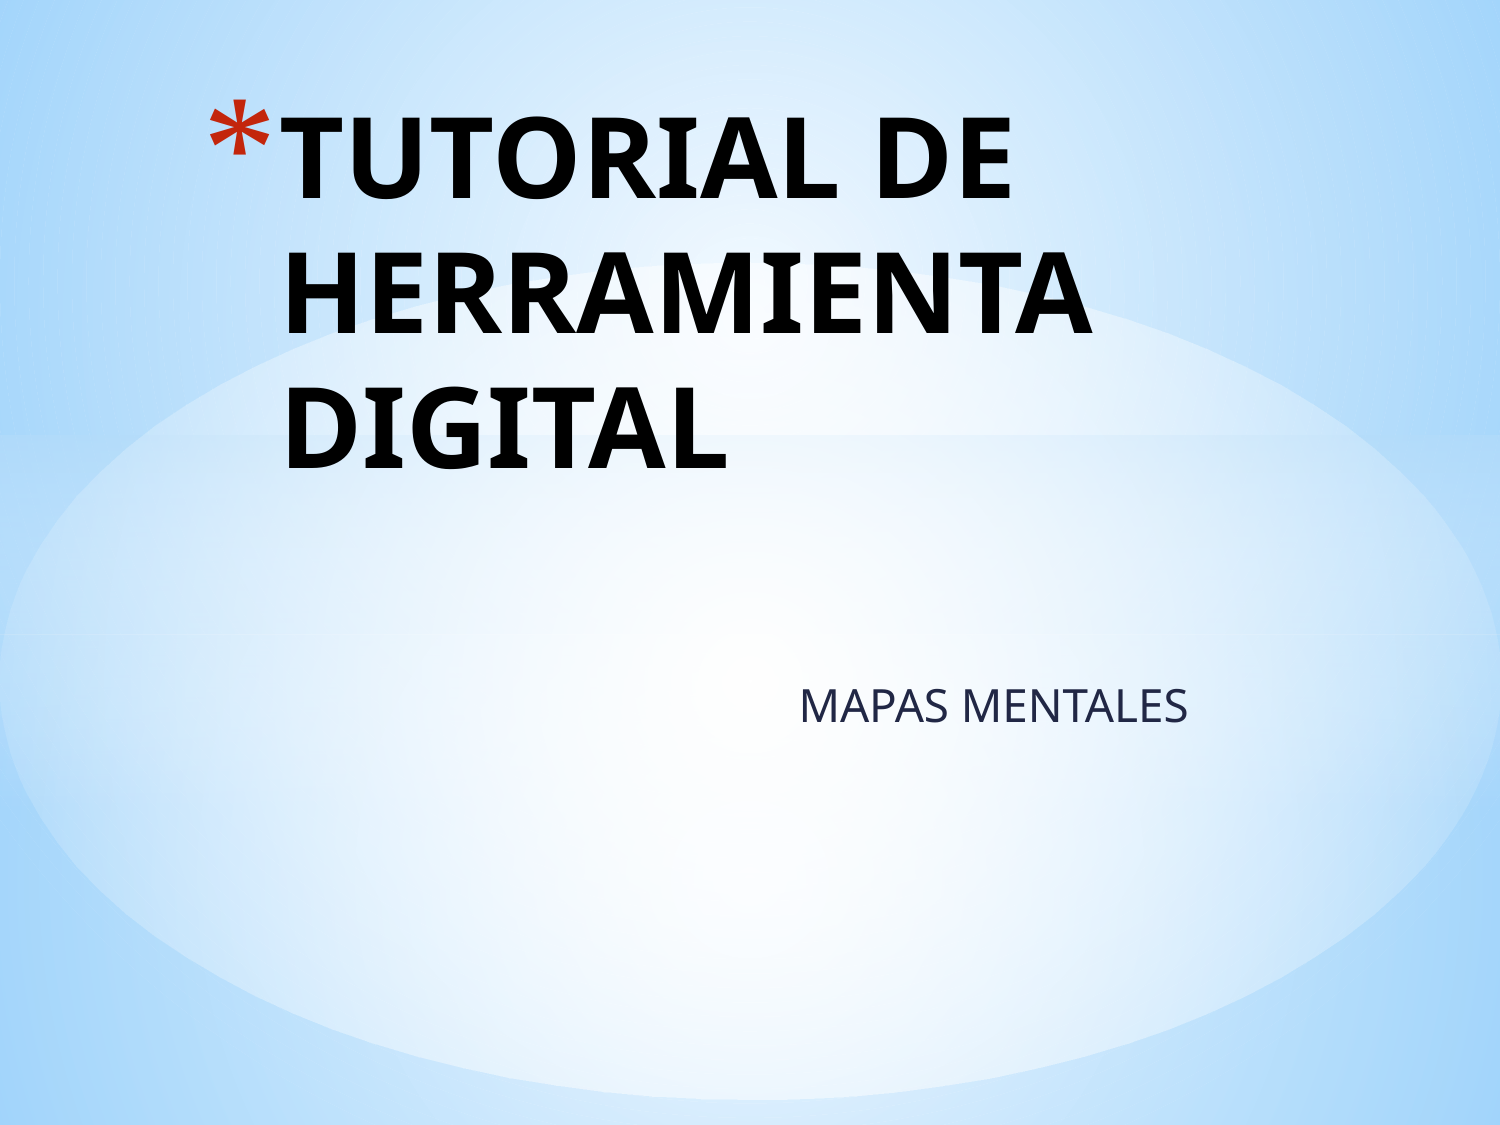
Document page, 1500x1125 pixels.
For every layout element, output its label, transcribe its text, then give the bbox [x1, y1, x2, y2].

title TUTORIAL DE HERRAMIENTA DIGITAL [159, 78, 1337, 373]
subtitle MAPAS MENTALES [537, 668, 1463, 814]
